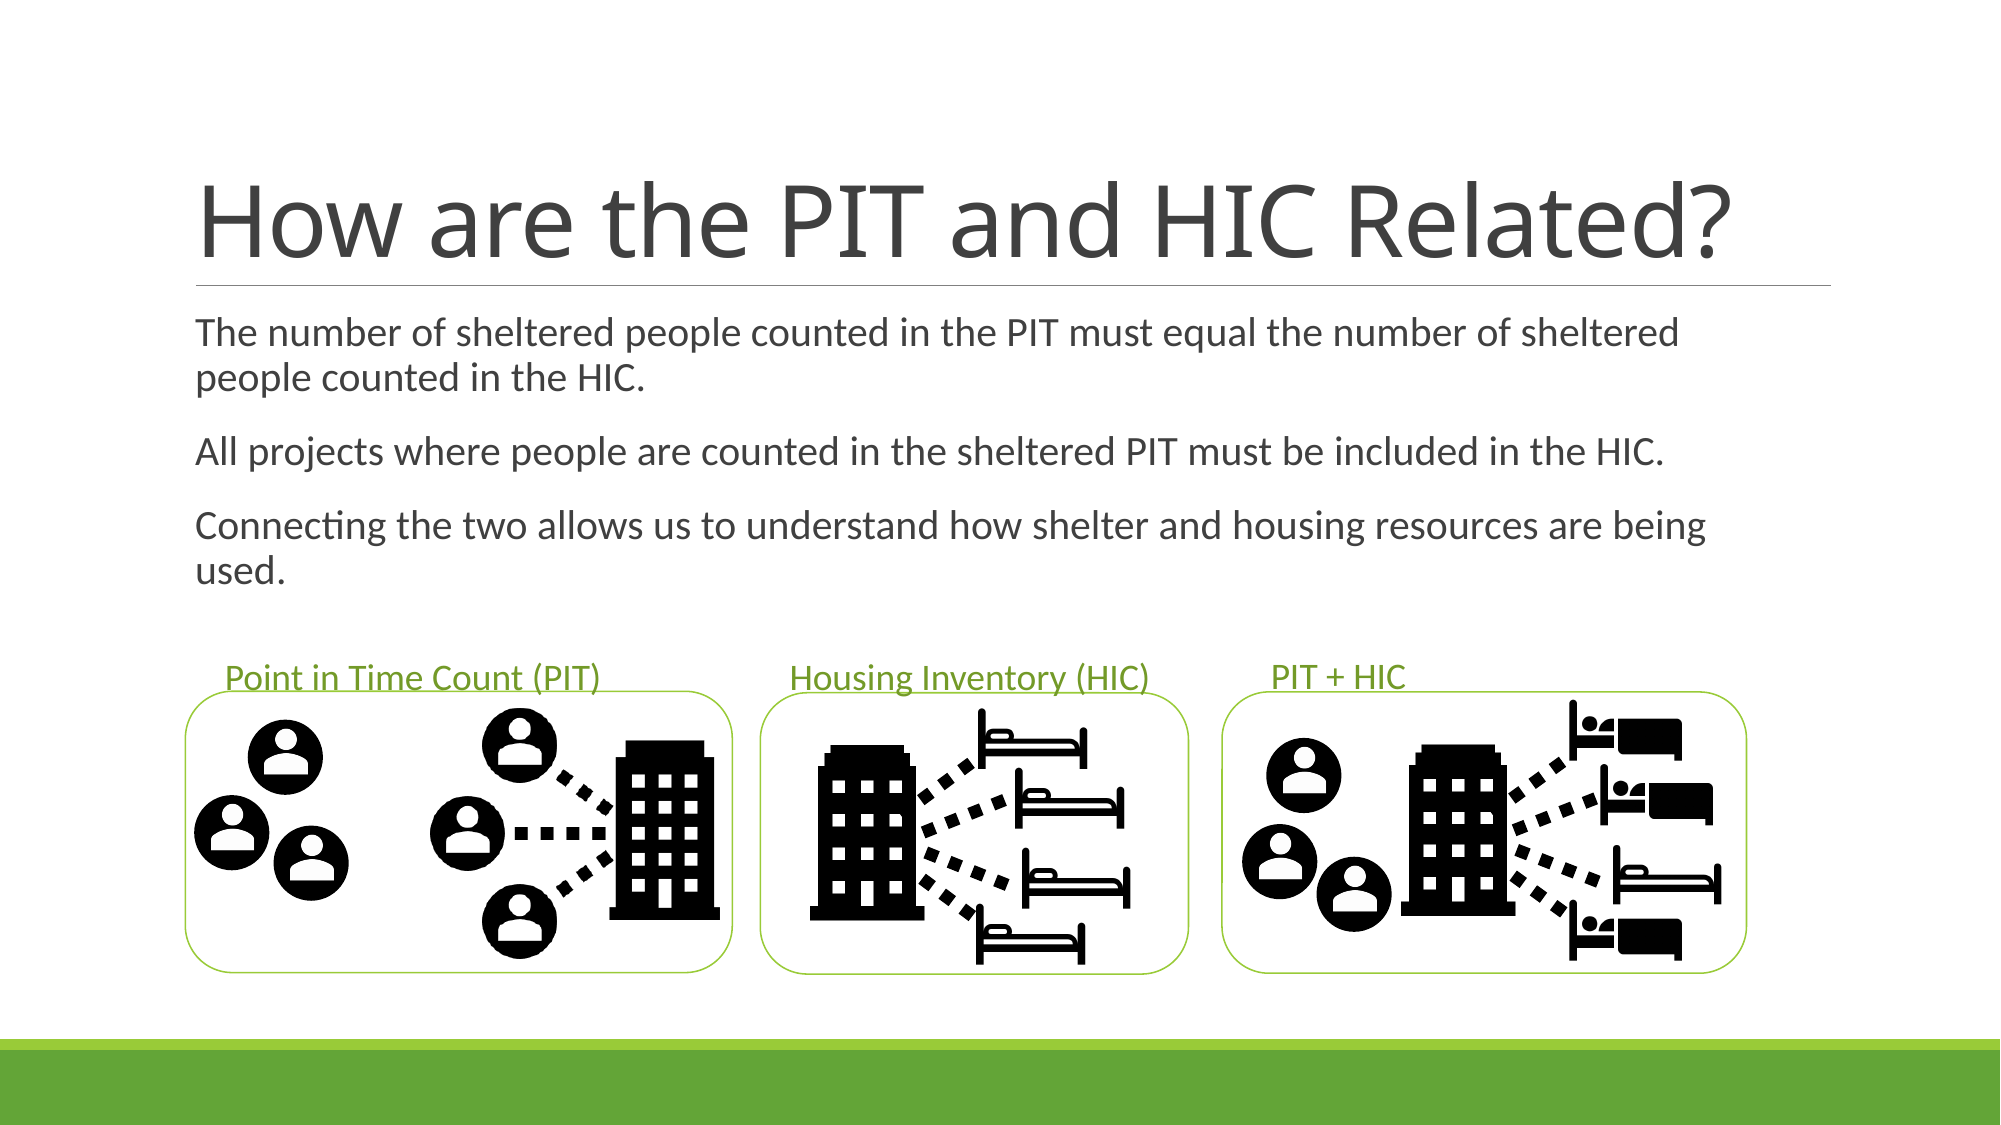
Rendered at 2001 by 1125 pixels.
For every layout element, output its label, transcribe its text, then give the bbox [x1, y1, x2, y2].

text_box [1221, 643, 1747, 992]
title How are the PIT and HIC Related? [180, 47, 1830, 285]
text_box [759, 645, 1189, 995]
list The number of sheltered people counted in the PIT must equal the number of sheltered people counted in the HIC. All projects where people are counted in the sheltered PIT must be included in the HIC. Connecting the two allows us to understand how shelter and housing resources are being used. [180, 302, 1725, 670]
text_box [184, 645, 733, 992]
